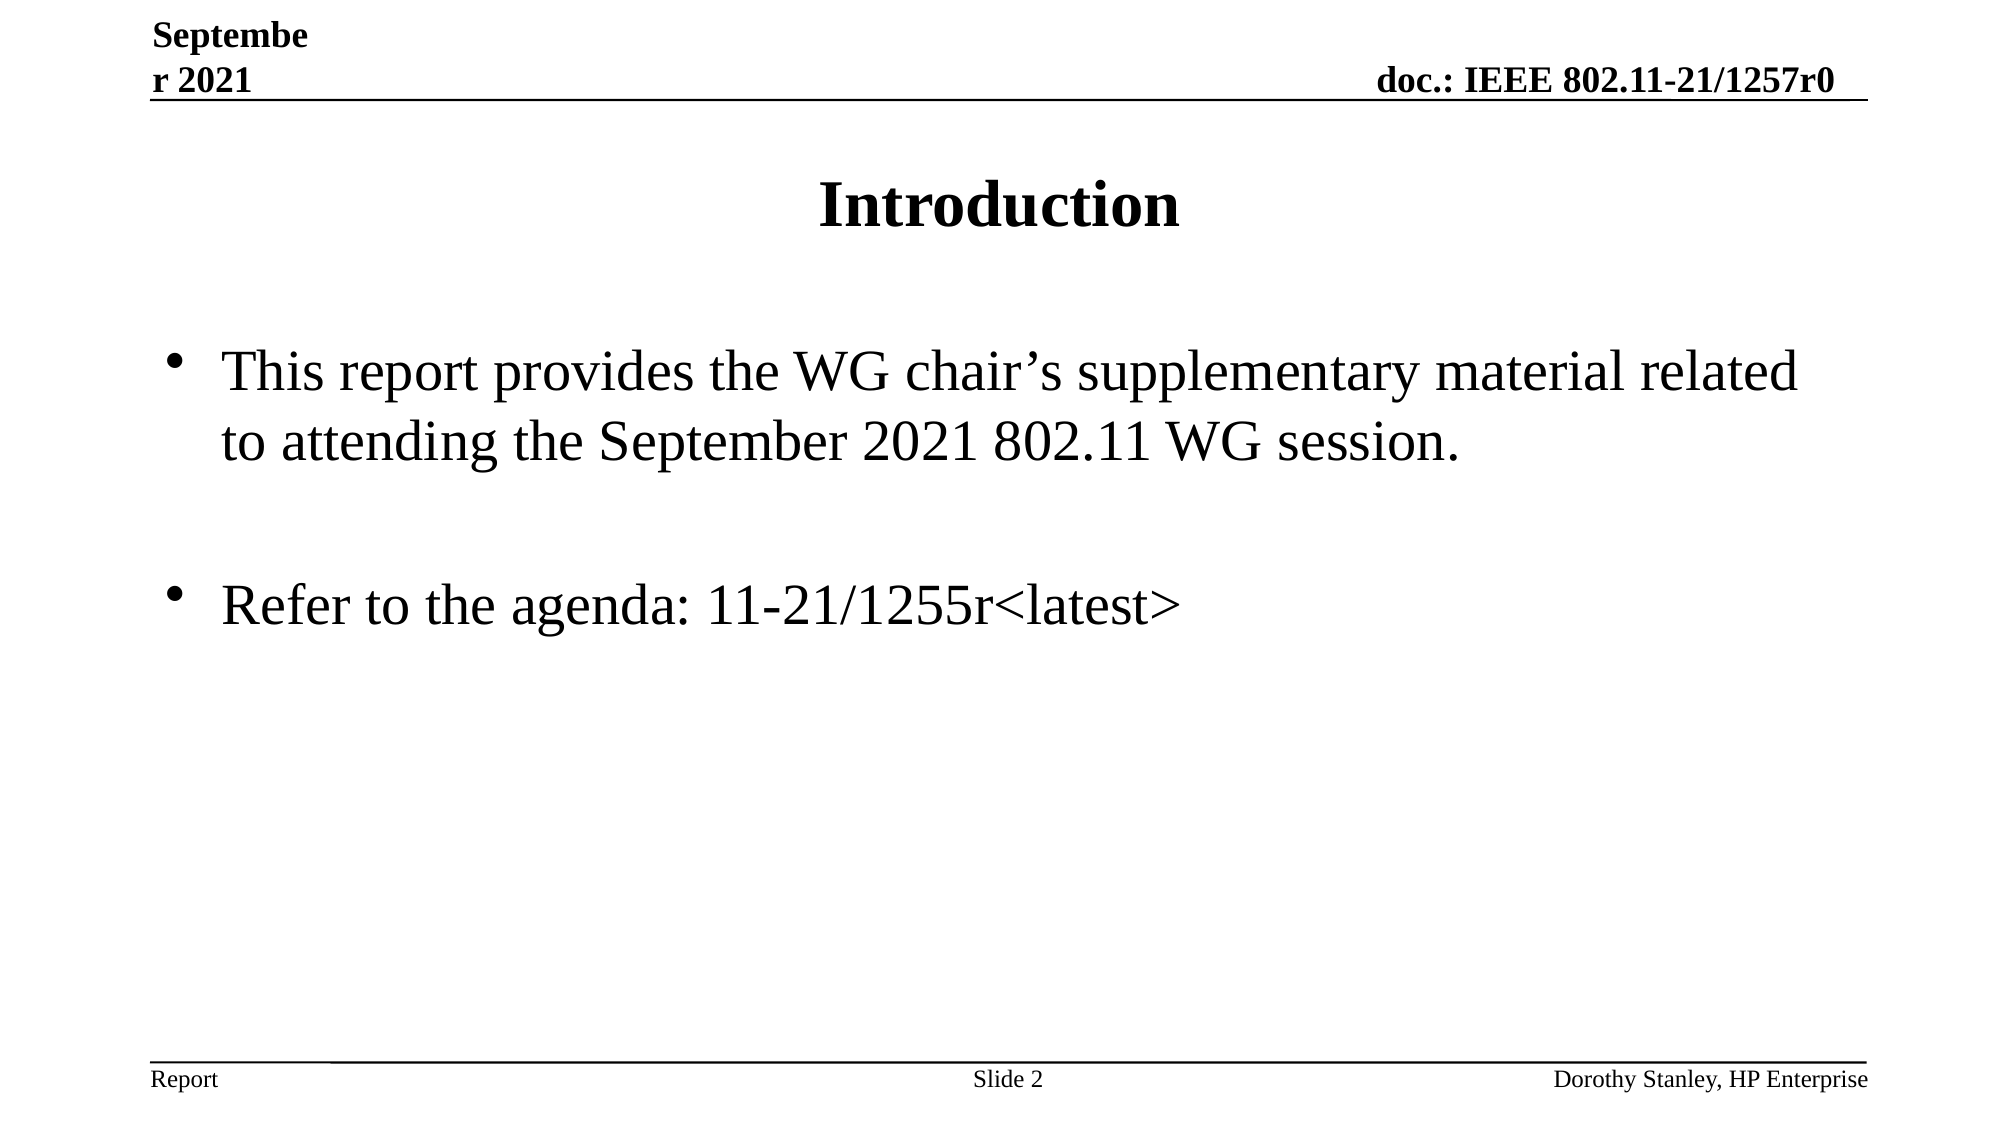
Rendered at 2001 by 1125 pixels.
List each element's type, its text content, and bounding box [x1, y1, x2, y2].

footer Dorothy Stanley, HP Enterprise [1513, 1061, 1869, 1093]
title Introduction [150, 112, 1850, 288]
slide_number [152, 54, 312, 101]
slide_number Slide 2 [964, 1061, 1053, 1093]
list This report provides the WG chair’s supplementary material related to attending the September 2021 802.11 WG session. Refer to the agenda: 11-21/1255r<latest> [150, 324, 1850, 1000]
